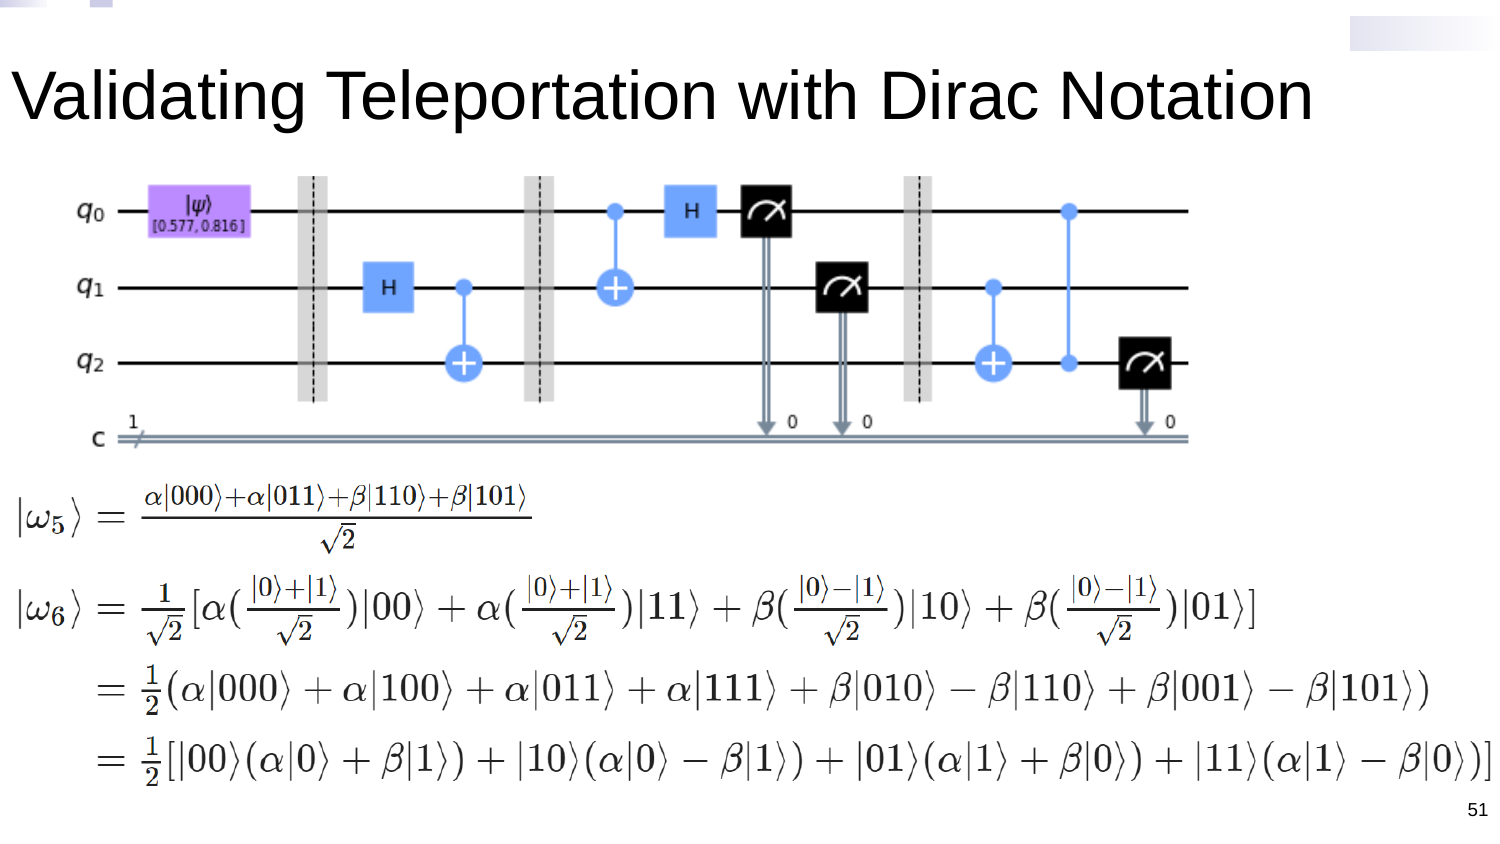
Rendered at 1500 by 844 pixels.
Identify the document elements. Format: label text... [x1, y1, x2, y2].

slide_number 51 [1149, 808, 1500, 827]
text_box Validating Teleportation with Dirac Notation [0, 7, 1350, 177]
picture [2, 475, 1500, 800]
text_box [14, 140, 1207, 473]
